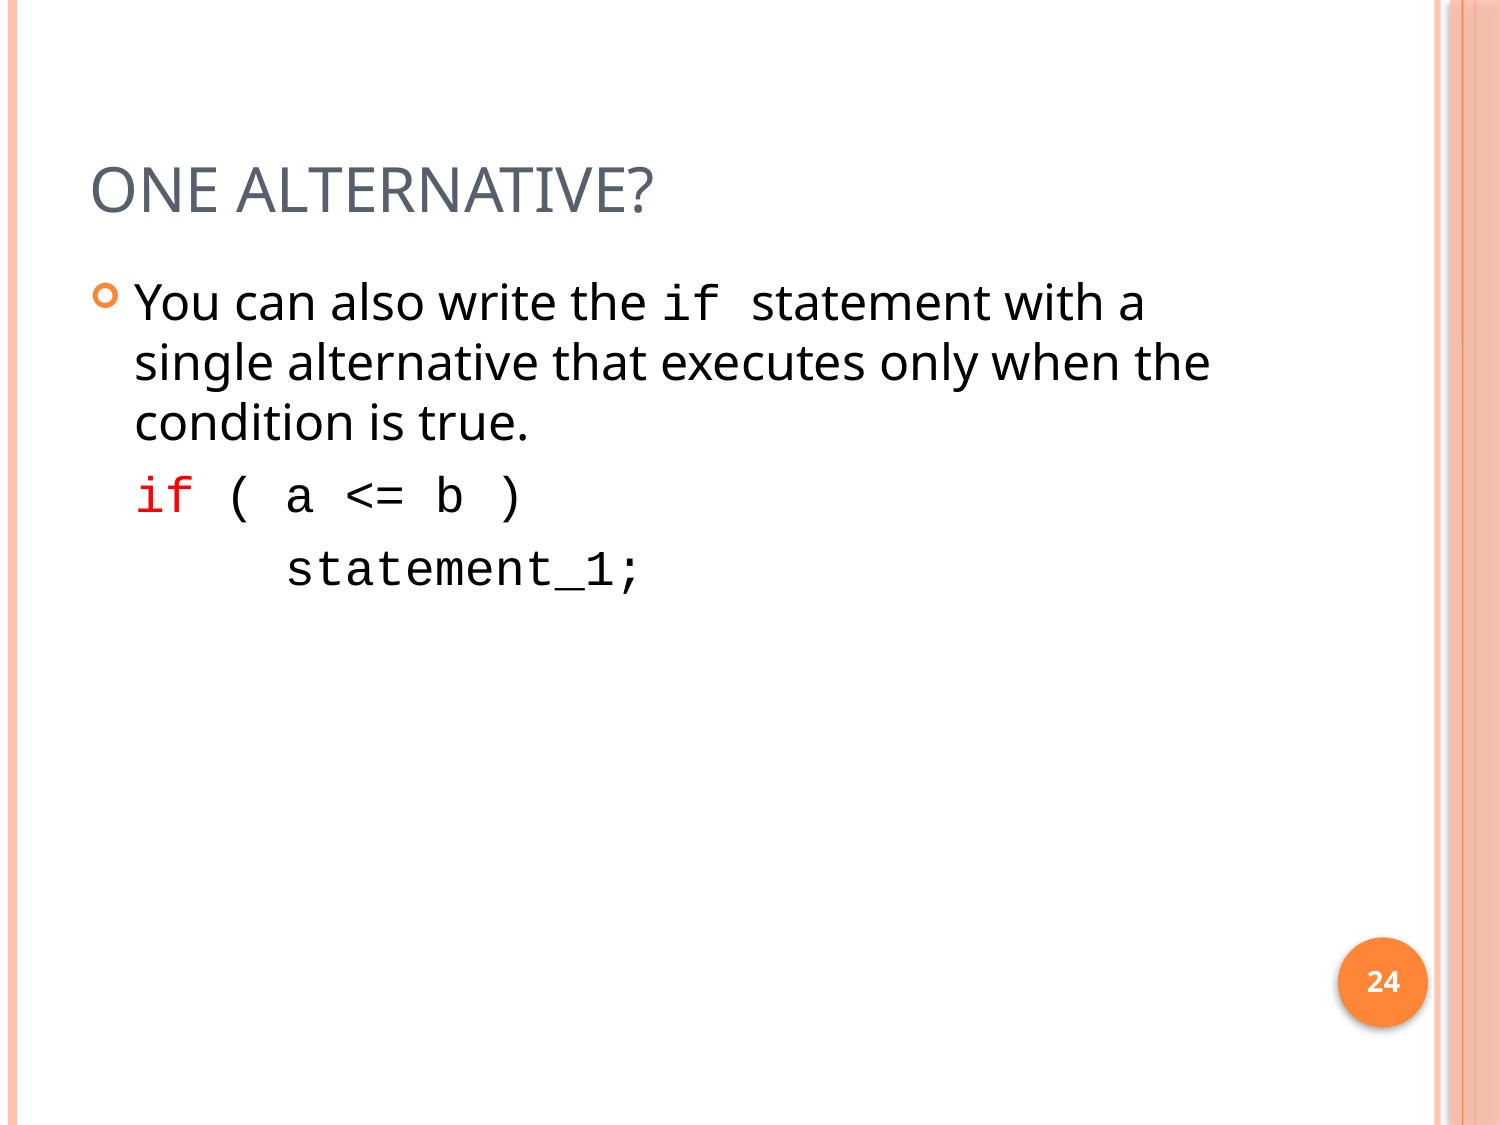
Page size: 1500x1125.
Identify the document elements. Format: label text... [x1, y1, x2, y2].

slide_number 24 [1333, 940, 1434, 1027]
list You can also write the if statement with a single alternative that executes only when the condition is true. if ( a <= b ) statement_1; [75, 262, 1300, 1062]
title One Alternative? [75, 45, 1300, 233]
